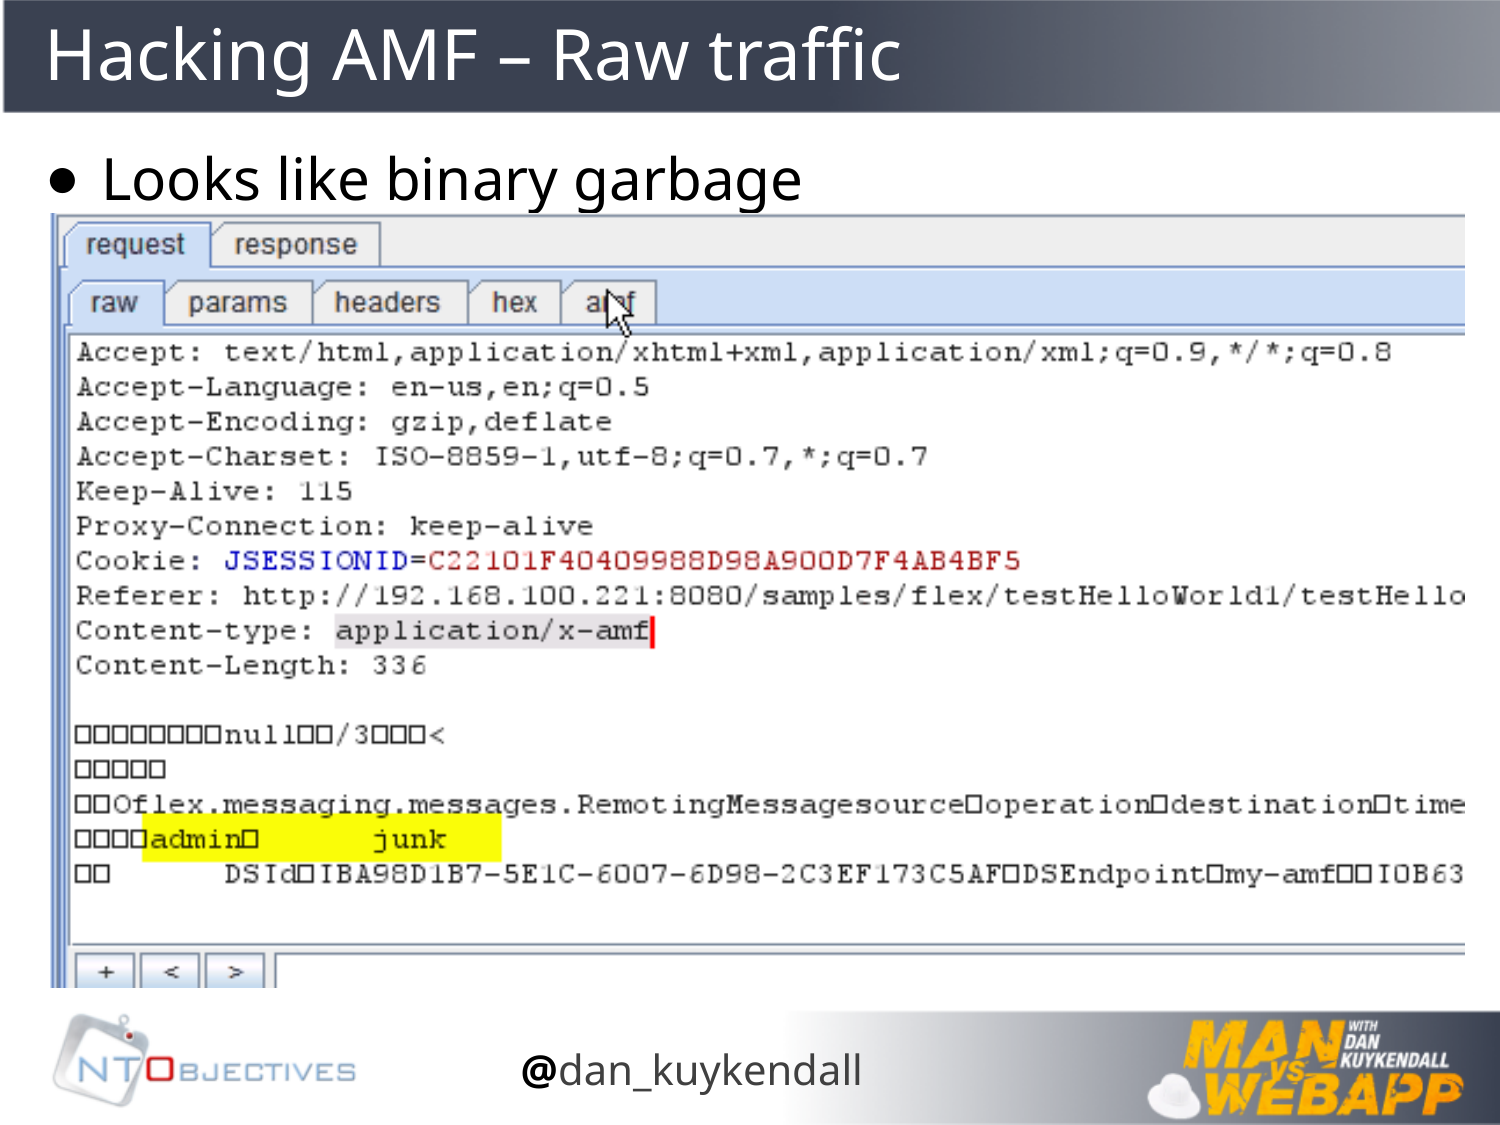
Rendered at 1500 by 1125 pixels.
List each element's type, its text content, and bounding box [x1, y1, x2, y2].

title Hacking AMF – Raw traffic [29, 0, 1470, 112]
picture [0, 0, 1500, 1125]
list Looks like binary garbage [29, 134, 1470, 1013]
